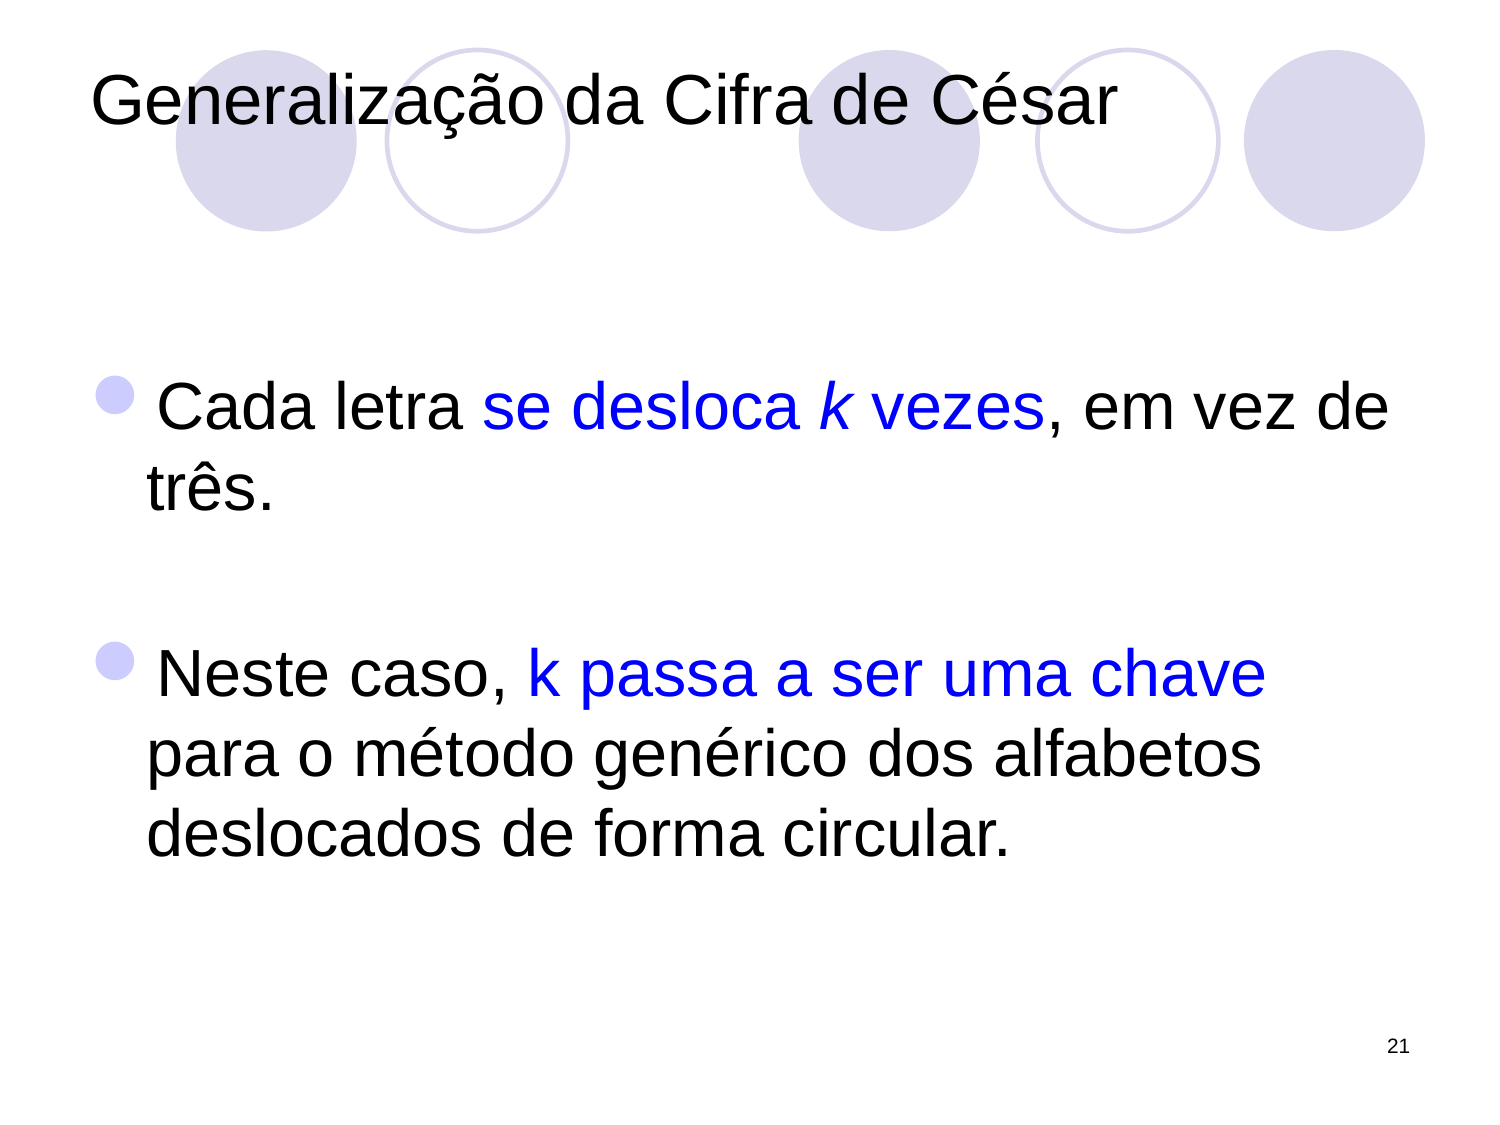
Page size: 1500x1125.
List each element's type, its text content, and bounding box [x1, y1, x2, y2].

title Generalização da Cifra de César [74, 44, 1426, 233]
list Cada letra se desloca k vezes, em vez de três. Neste caso, k passa a ser uma chave para o método genérico dos alfabetos deslocados de forma circular. [74, 262, 1426, 1006]
slide_number 21 [1074, 1024, 1426, 1101]
